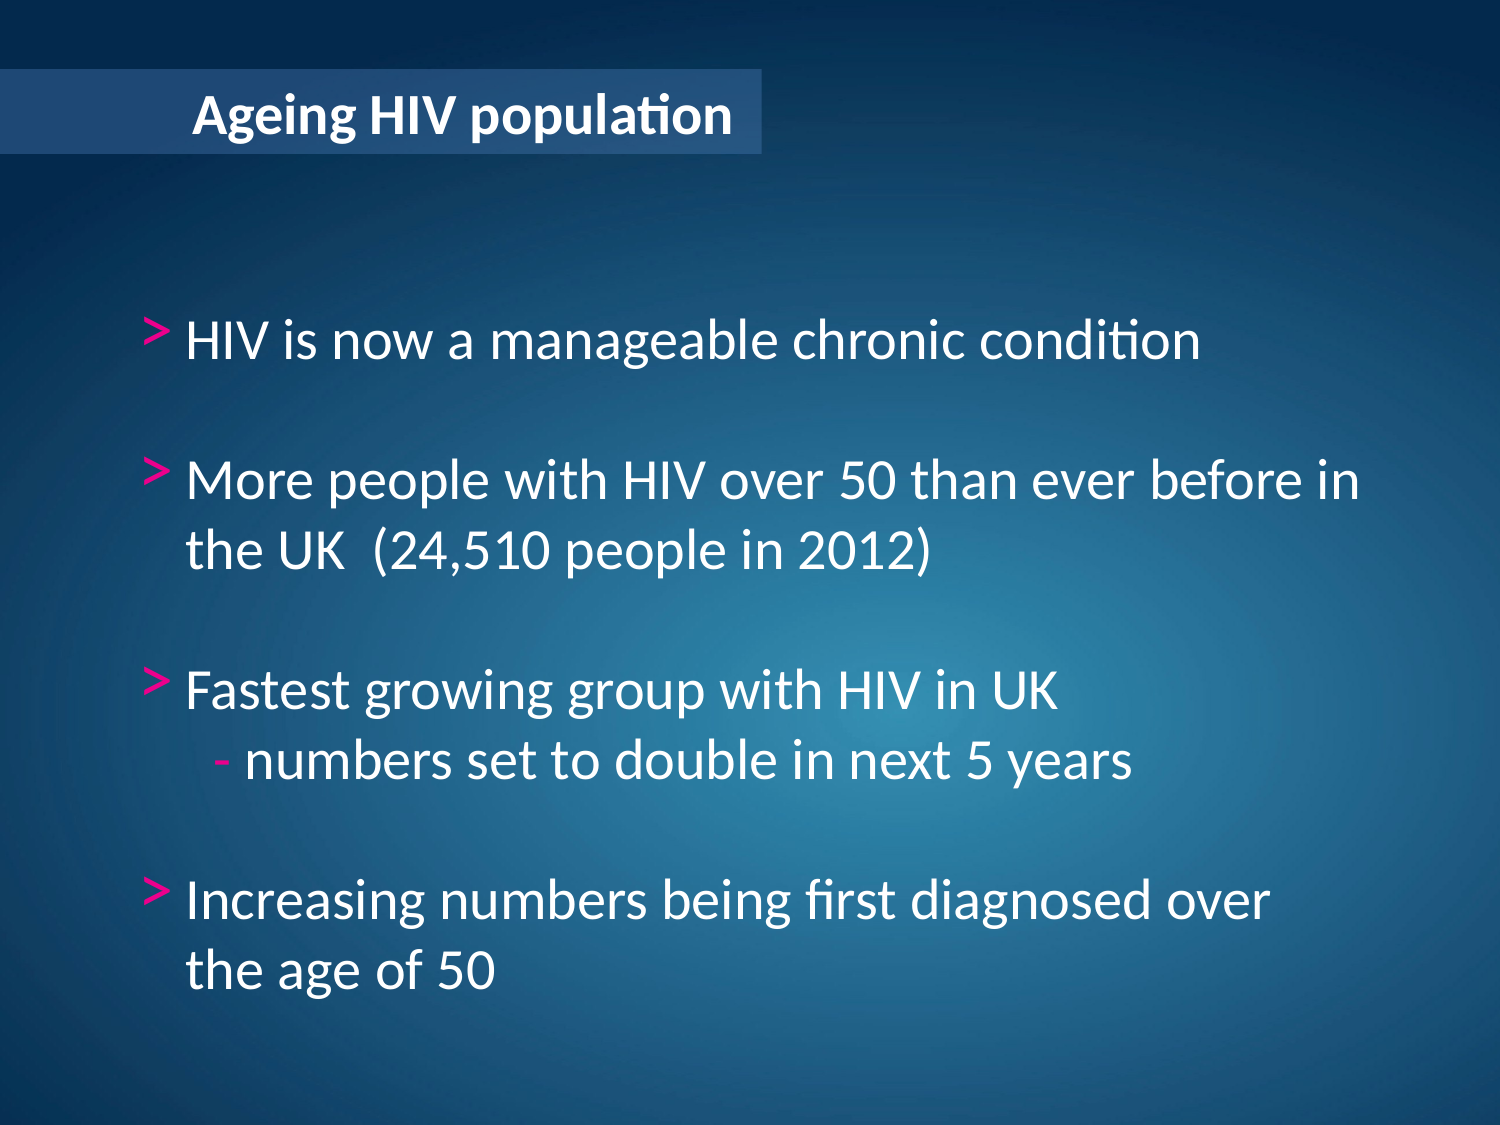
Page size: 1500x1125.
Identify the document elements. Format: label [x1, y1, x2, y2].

list [0, 0, 1500, 1125]
